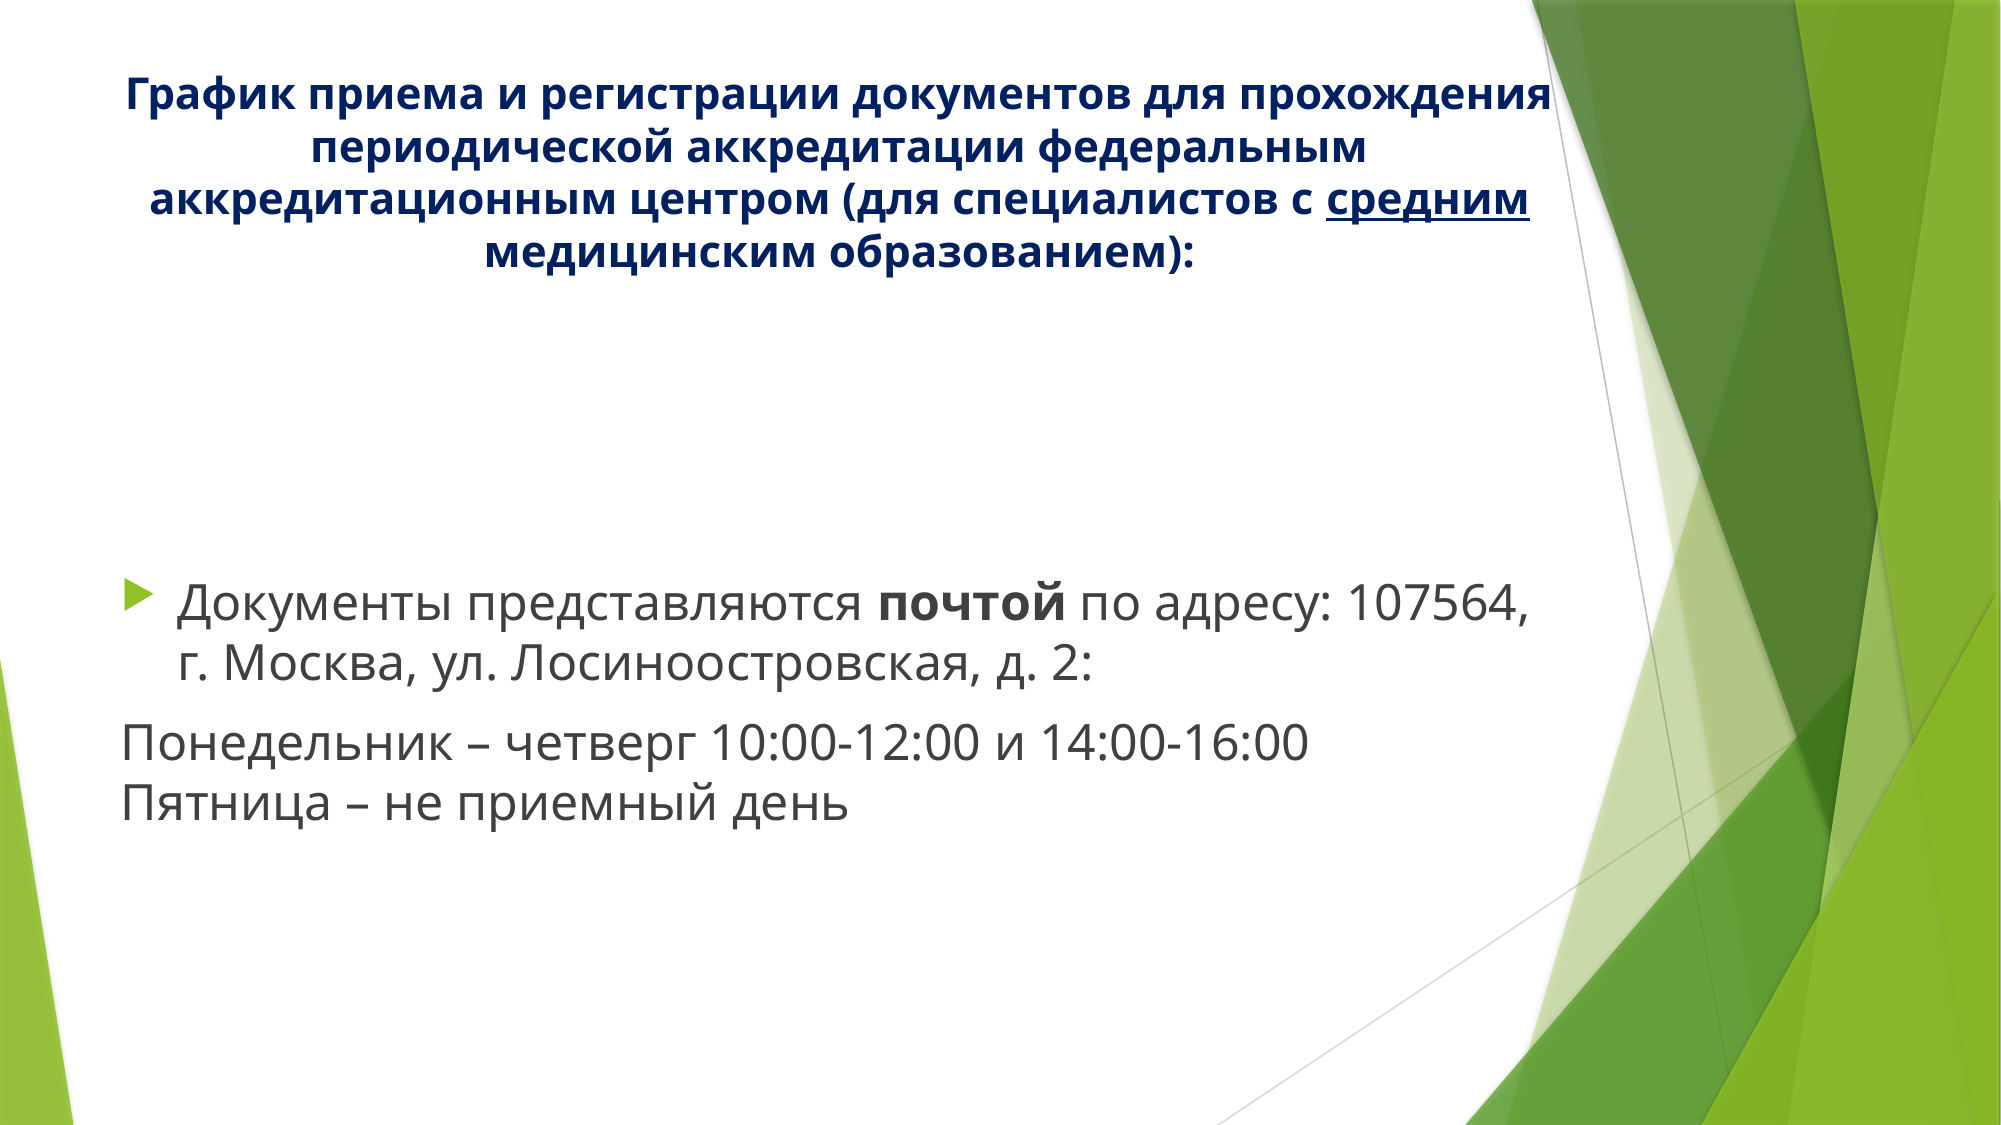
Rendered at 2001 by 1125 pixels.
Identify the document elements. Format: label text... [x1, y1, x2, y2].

title График приема и регистрации документов для прохождения периодической аккредитации федеральным аккредитационным центром (для специалистов с средним медицинским образованием): [68, 57, 1611, 288]
list Документы представляются почтой по адресу: 107564, г. Москва, ул. Лосиноостровская, д. 2: Понедельник – четверг 10:00-12:00 и 14:00-16:00 Пятница – не приемный день [105, 562, 1574, 857]
